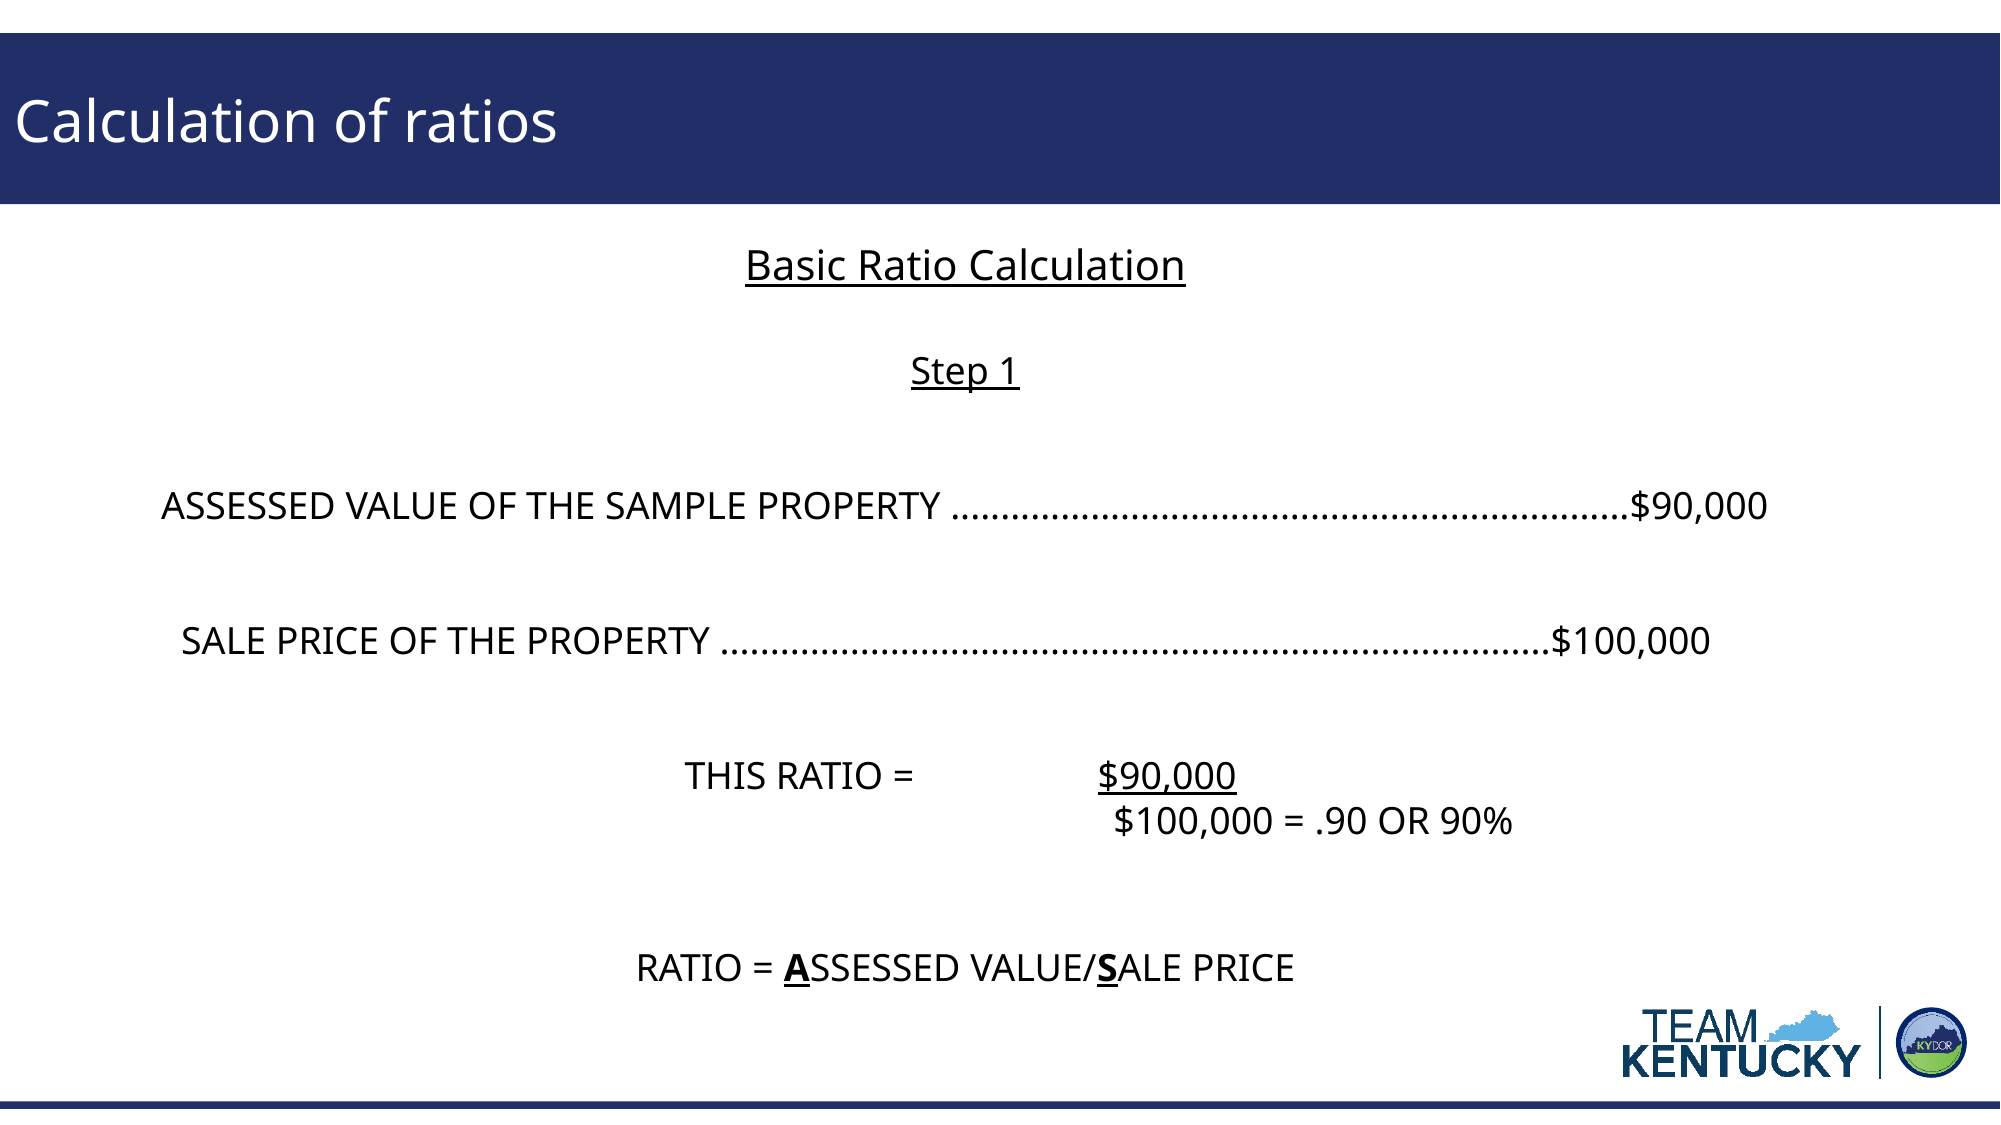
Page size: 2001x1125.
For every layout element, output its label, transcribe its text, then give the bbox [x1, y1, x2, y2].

text_box Basic Ratio Calculation Step 1 ASSESSED VALUE OF THE SAMPLE PROPERTY ....................................................................$90,000 SALE PRICE OF THE PROPERTY ...................................................................................$100,000 THIS RATIO = $90,000 $100,000 = .90 OR 90% RATIO = ASSESSED VALUE/SALE PRICE [9, 231, 1922, 1042]
text_box [0, 1100, 2000, 1110]
text_box Calculation of ratios [0, 32, 2000, 205]
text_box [1623, 1003, 1966, 1079]
